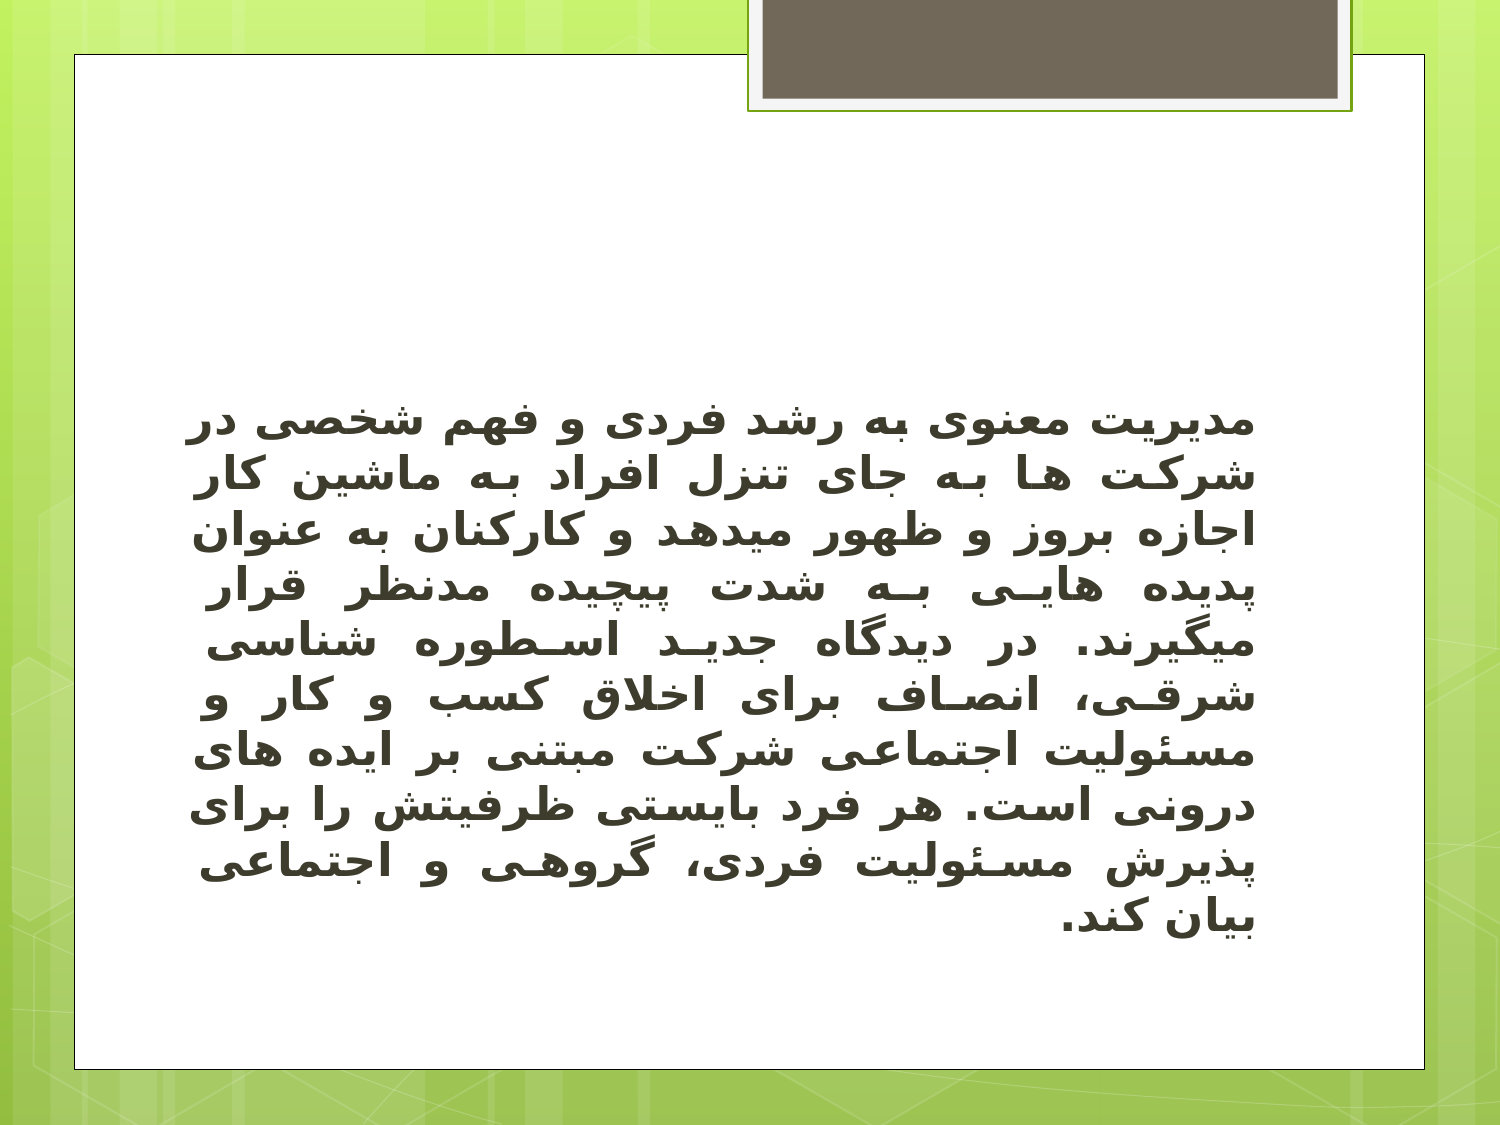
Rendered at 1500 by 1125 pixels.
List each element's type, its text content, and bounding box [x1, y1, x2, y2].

list مدیریت معنوی به رشد فردی و فهم شخصی در شرکت ها به جای تنزل افراد به ماشین کار اجازه بروز و ظهور میدهد و کارکنان به عنوان پدیده هایی به شدت پیچیده مدنظر قرار میگیرند. در دیدگاه جدید اسطوره شناسی شرقی، انصاف برای اخلاق کسب و کار و مسئولیت اجتماعی شرکت مبتنی بر ایده های درونی است. هر فرد بایستی ظرفیتش را برای پذیرش مسئولیت فردی، گروهی و اجتماعی بیان کند. [171, 381, 1283, 957]
